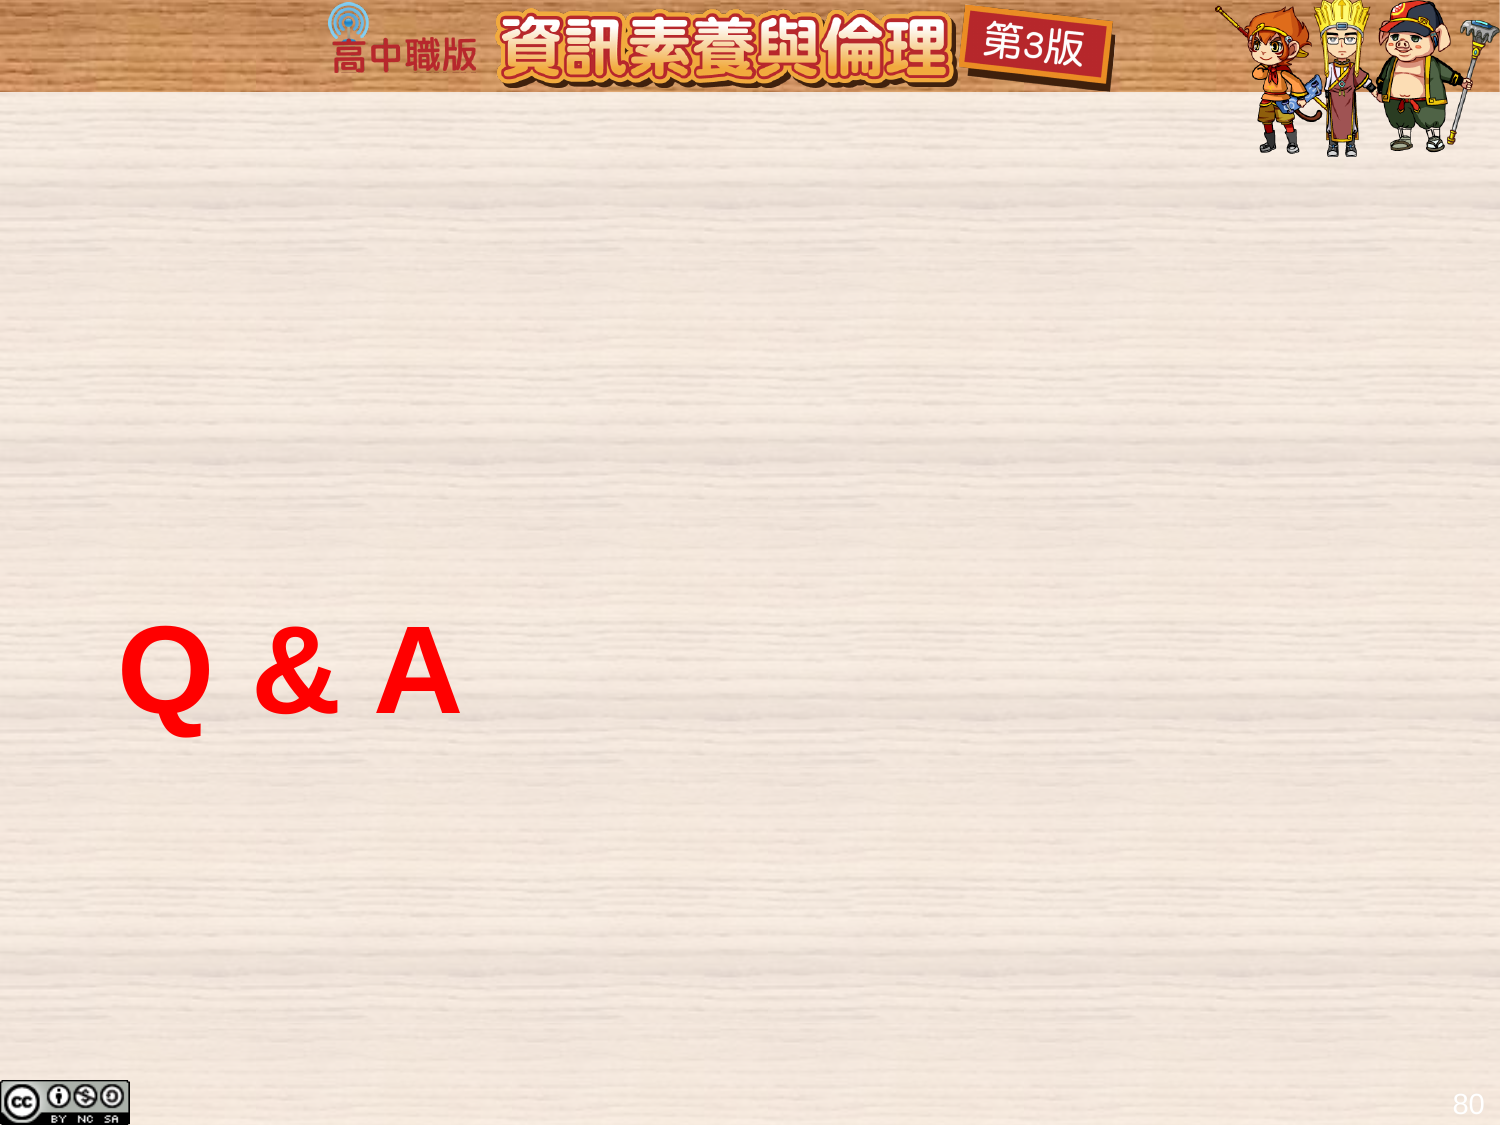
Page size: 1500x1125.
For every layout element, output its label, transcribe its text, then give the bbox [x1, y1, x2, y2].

slide_number 80 [1162, 1080, 1500, 1125]
picture [0, 1080, 130, 1125]
title Q & A [102, 280, 1397, 749]
picture [0, 0, 1500, 157]
